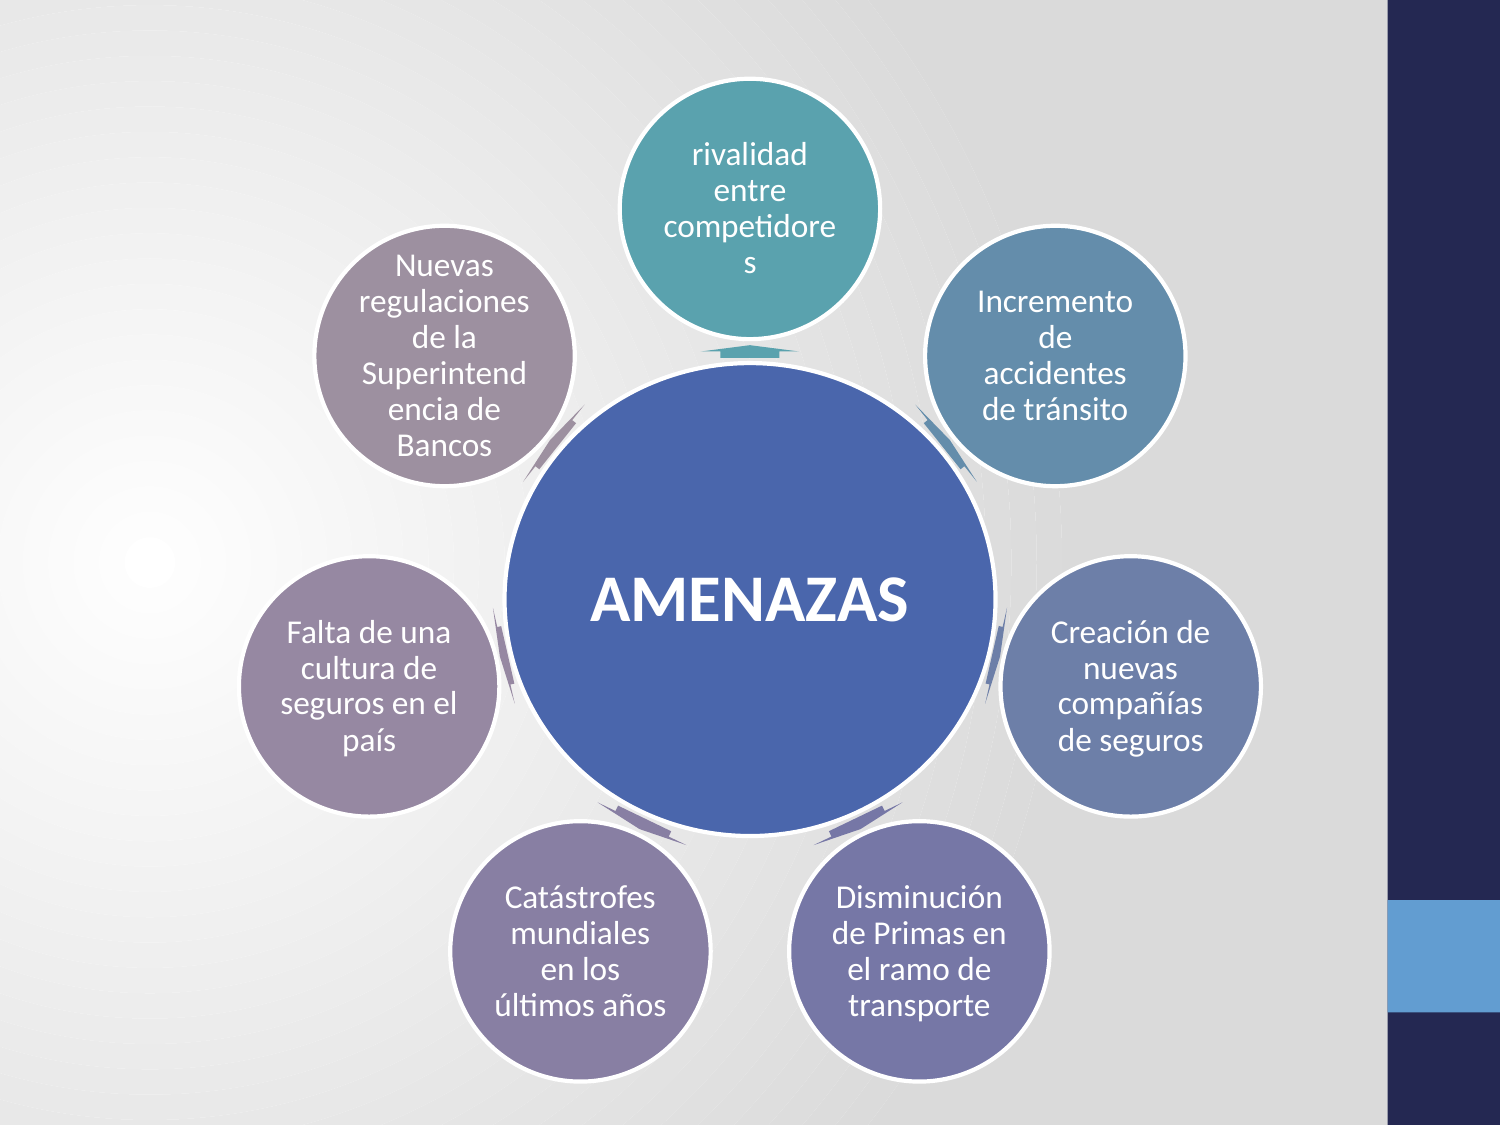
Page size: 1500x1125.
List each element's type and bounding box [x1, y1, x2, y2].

list [74, 77, 1426, 1083]
